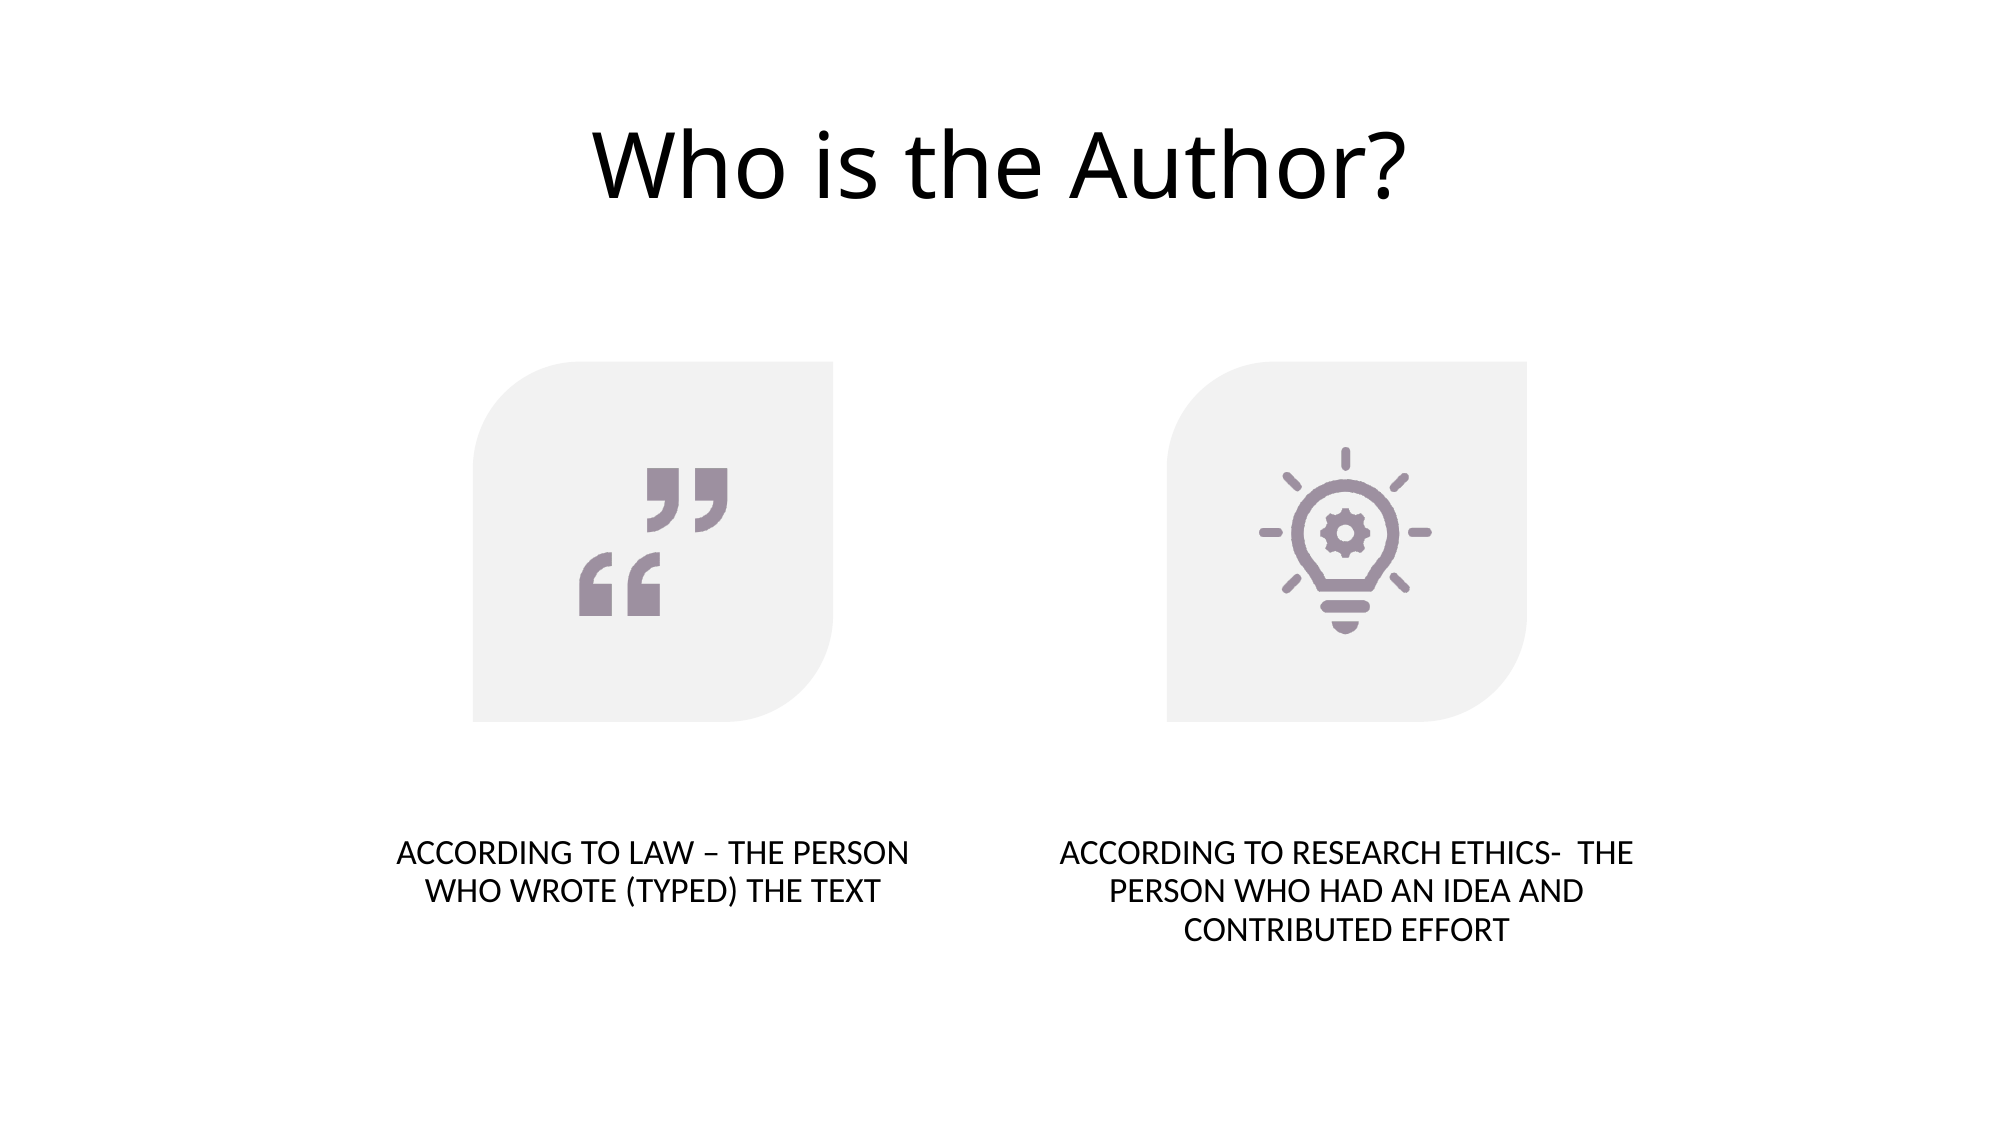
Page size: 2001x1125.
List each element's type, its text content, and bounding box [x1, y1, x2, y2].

title Who is the Author? [137, 59, 1863, 278]
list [137, 299, 1863, 1014]
